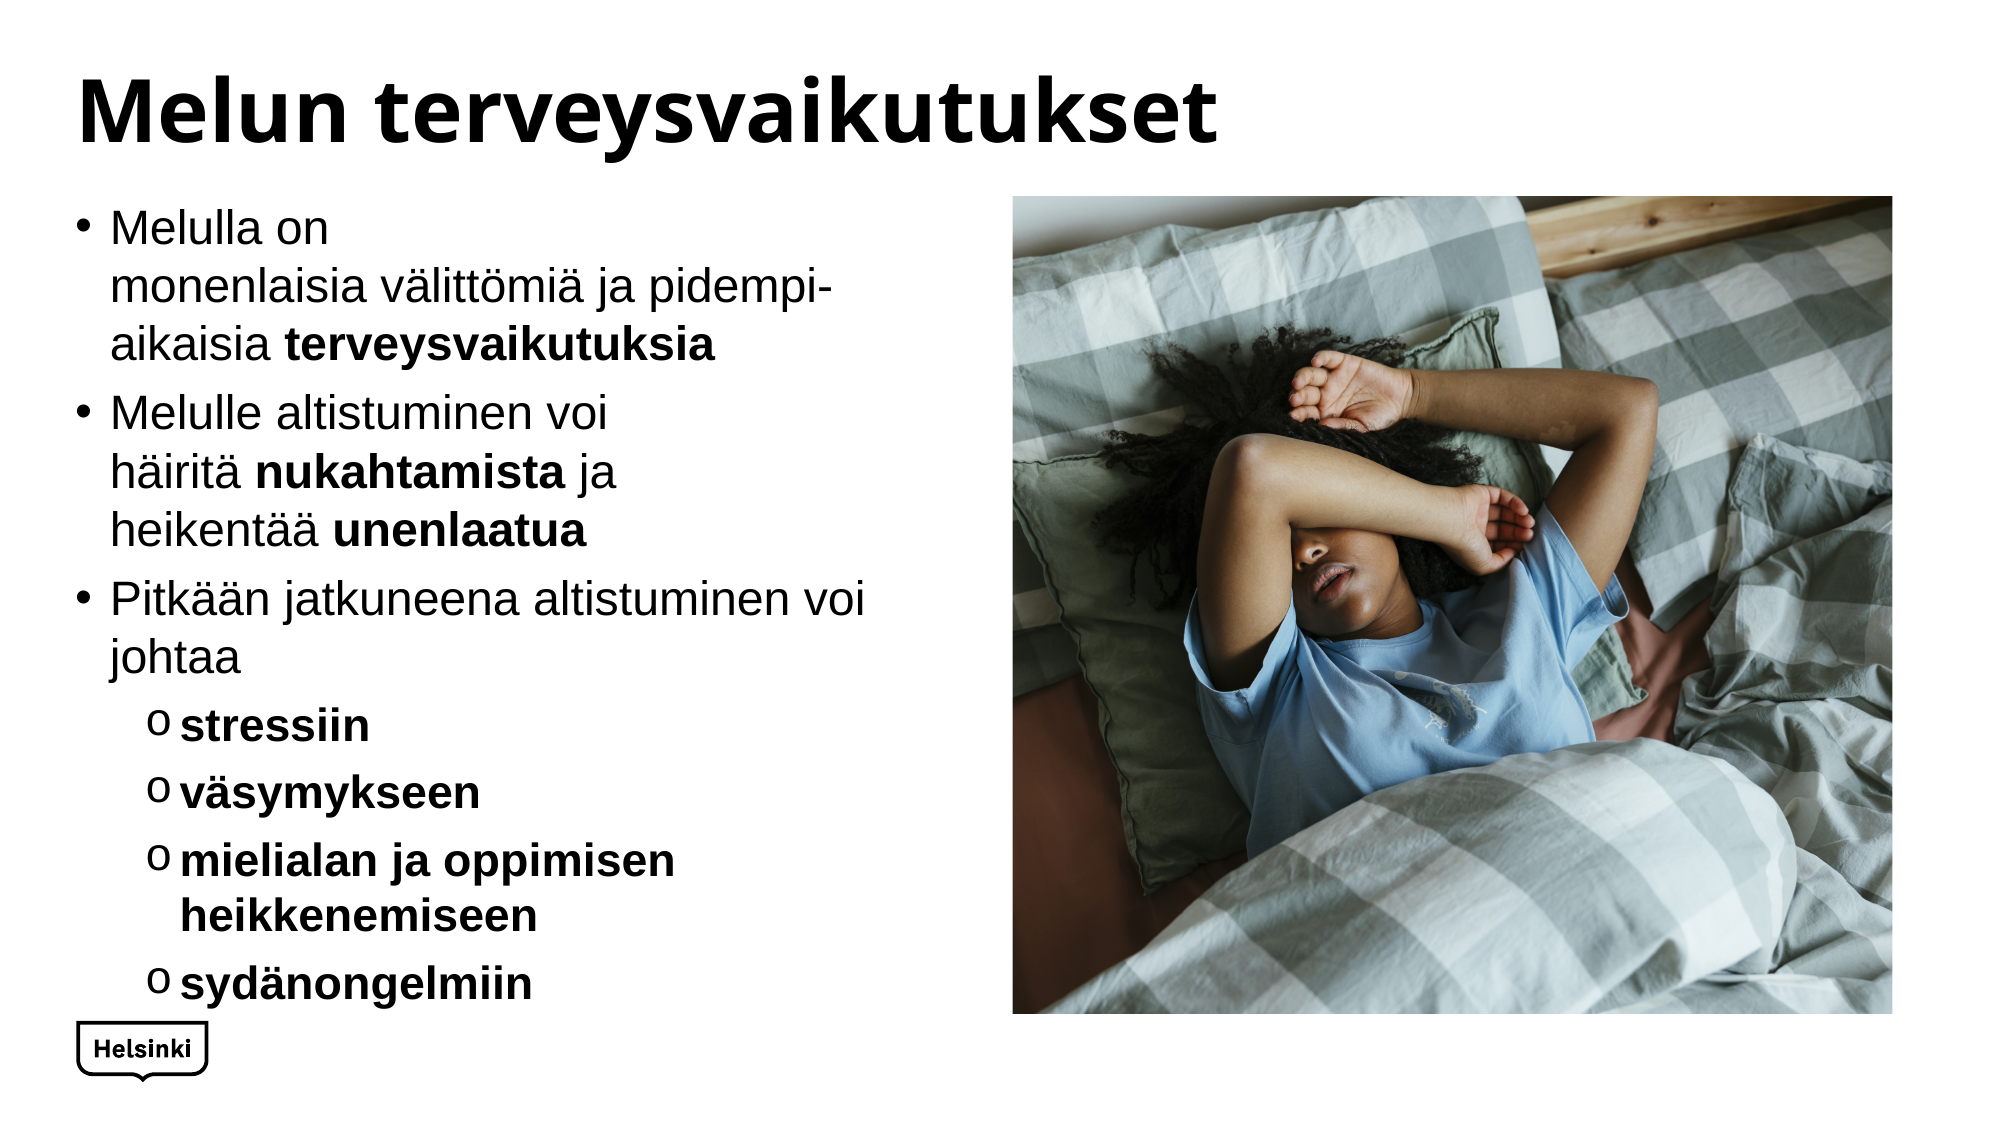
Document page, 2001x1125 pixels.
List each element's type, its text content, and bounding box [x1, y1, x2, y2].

list Melulla on monenlaisia välittömiä ja pidempi-aikaisia terveysvaikutuksia Melulle altistuminen voi häiritä nukahtamista ja heikentää unenlaatua Pitkään jatkuneena altistuminen voi johtaa stressiin väsymykseen mielialan ja oppimisen heikkenemiseen sydänongelmiin [75, 196, 955, 1014]
title Melun terveysvaikutukset [75, 67, 1711, 197]
picture [1012, 195, 1893, 1014]
